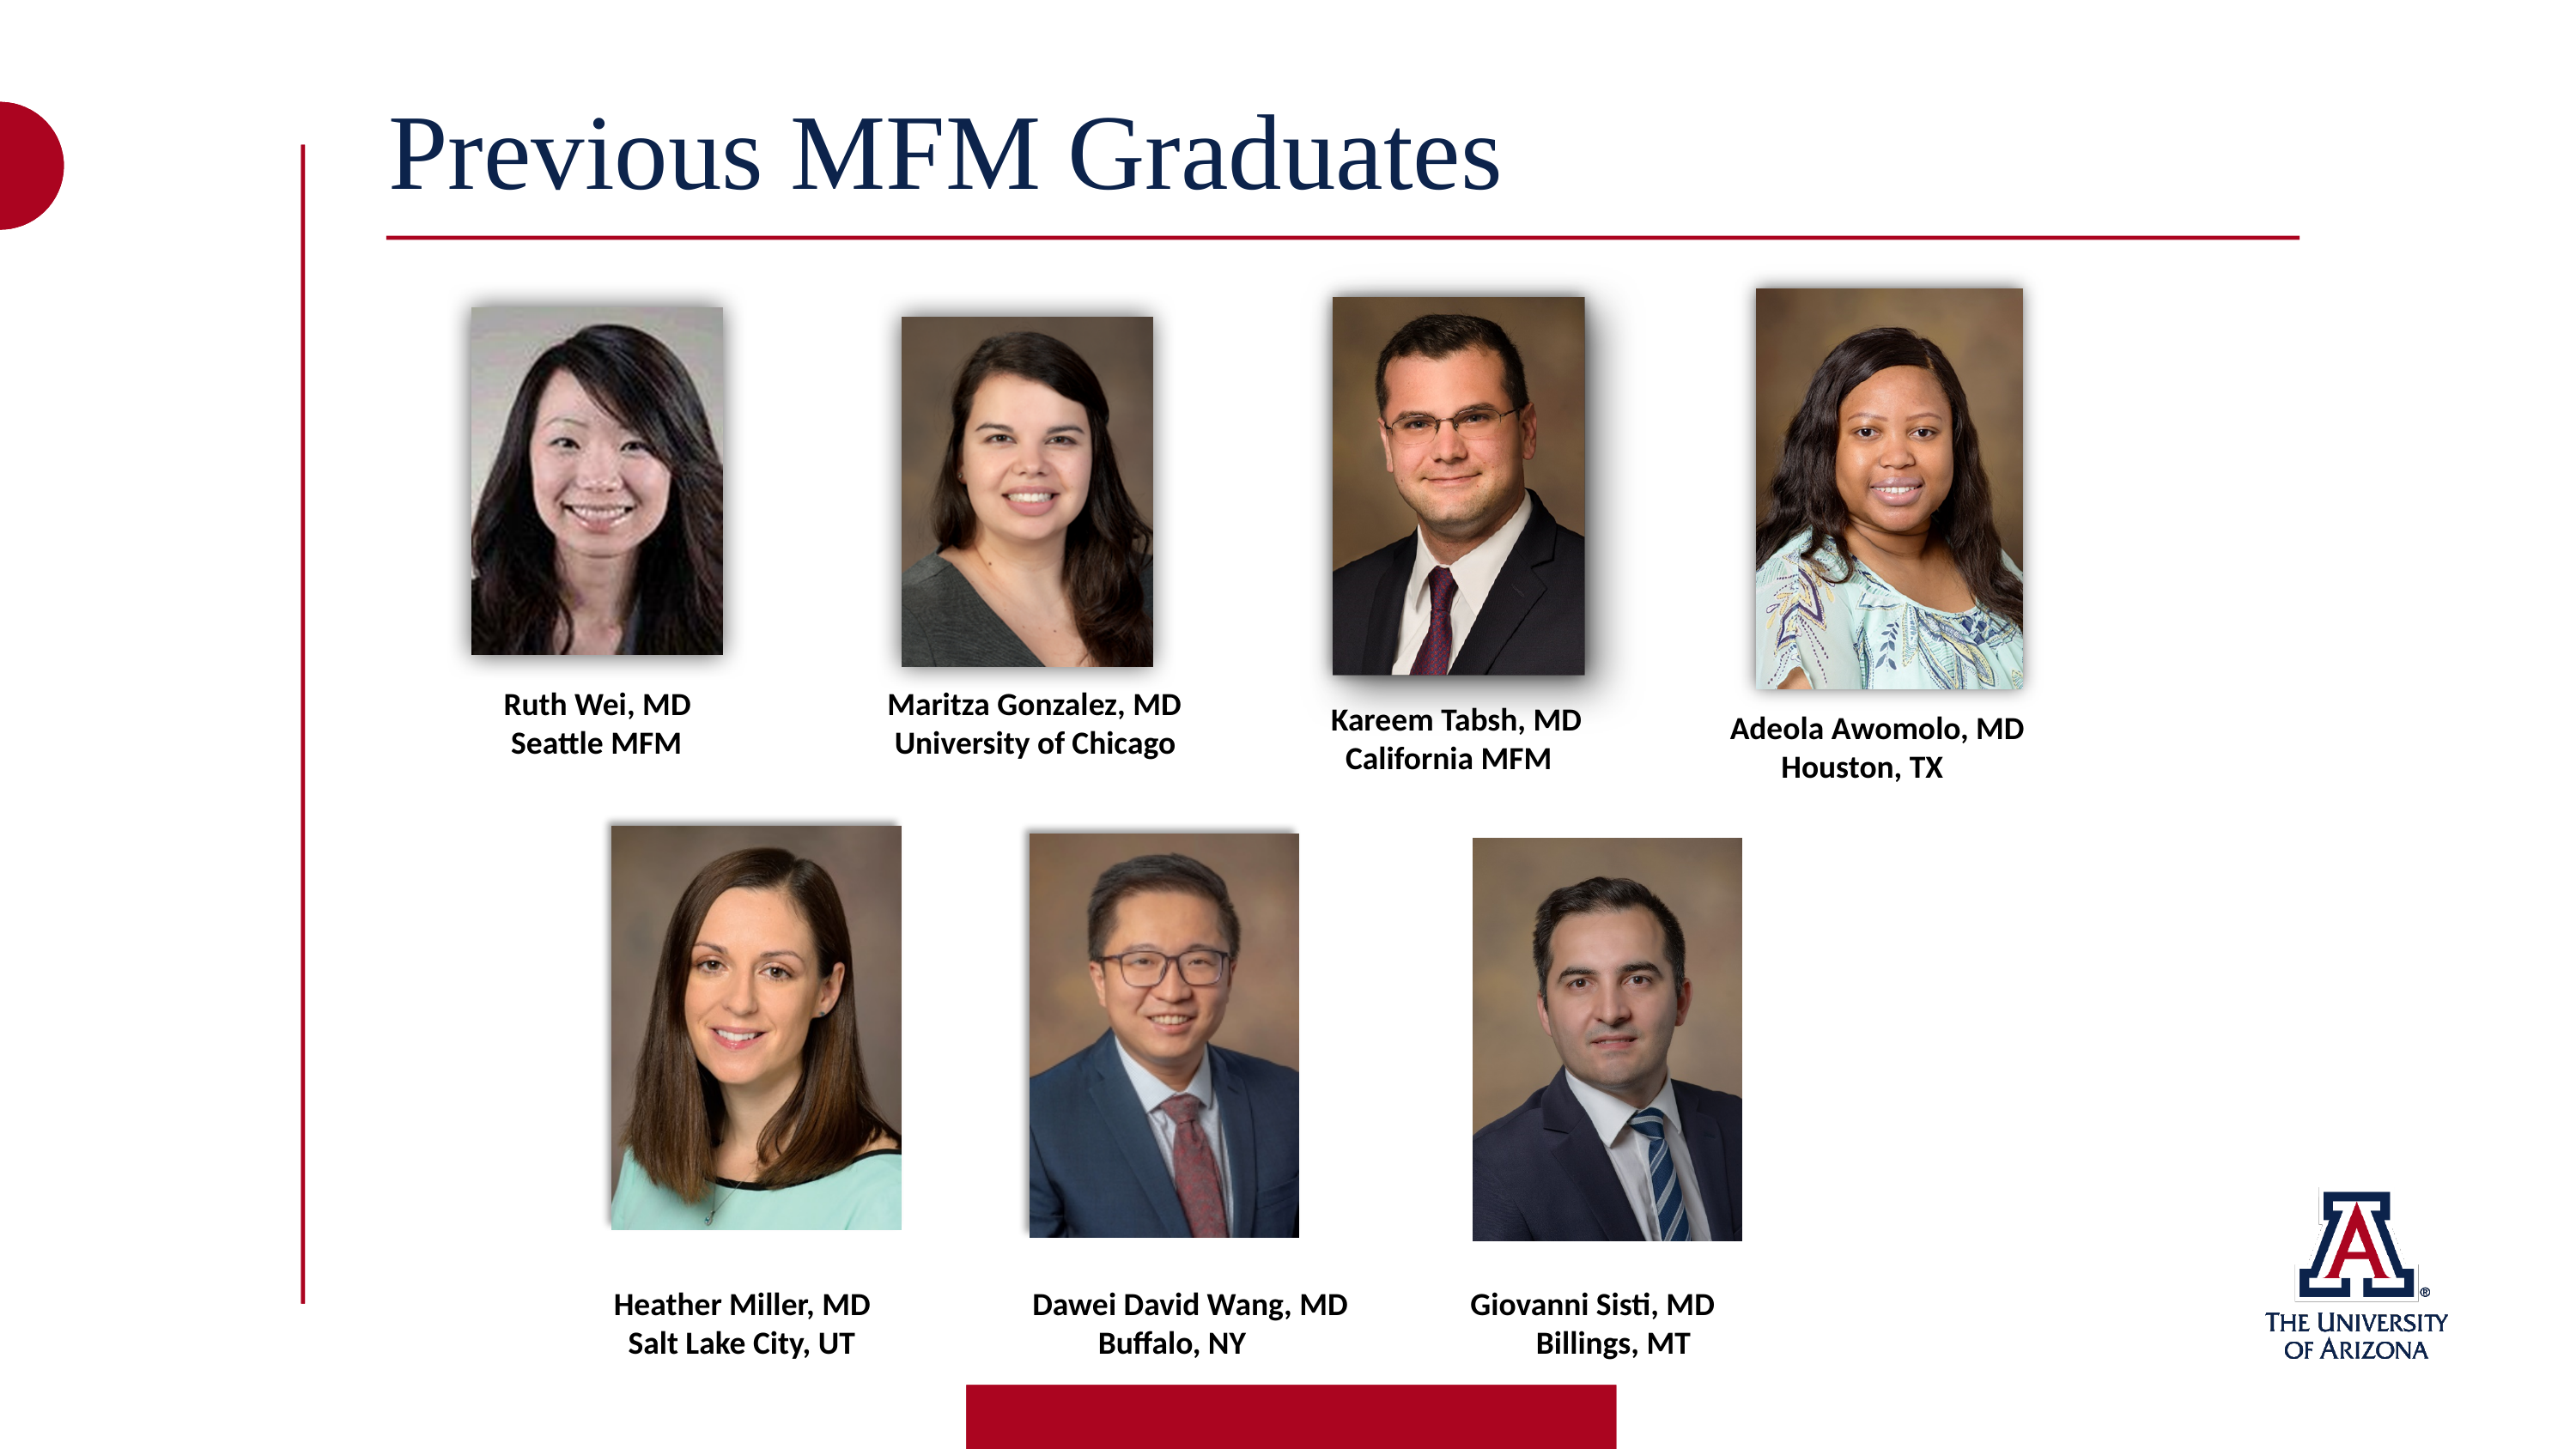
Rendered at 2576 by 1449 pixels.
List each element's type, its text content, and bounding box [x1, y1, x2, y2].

text_box Dawei David Wang, MD Buffalo, NY [1019, 1276, 1364, 1367]
text_box Ruth Wei, MD Seattle MFM [490, 676, 704, 767]
text_box [386, 235, 2300, 240]
text_box Giovanni Sisti, MD Billings, MT [1457, 1276, 1801, 1367]
picture [2265, 1187, 2448, 1359]
picture [1309, 273, 1609, 699]
picture [902, 317, 1153, 668]
picture [1030, 833, 1299, 1239]
text_box Heather Miller, MD Salt Lake City, UT [600, 1276, 945, 1367]
text_box Adeola Awomolo, MD Houston, TX [1717, 700, 2061, 791]
title Previous MFM Graduates [386, 80, 1524, 213]
picture [611, 825, 902, 1231]
picture [1472, 838, 1742, 1242]
text_box Maritza Gonzalez, MD University of Chicago [860, 676, 1195, 767]
picture [1730, 263, 2048, 714]
text_box Kareem Tabsh, MD California MFM [1318, 706, 1598, 782]
picture [471, 307, 724, 656]
